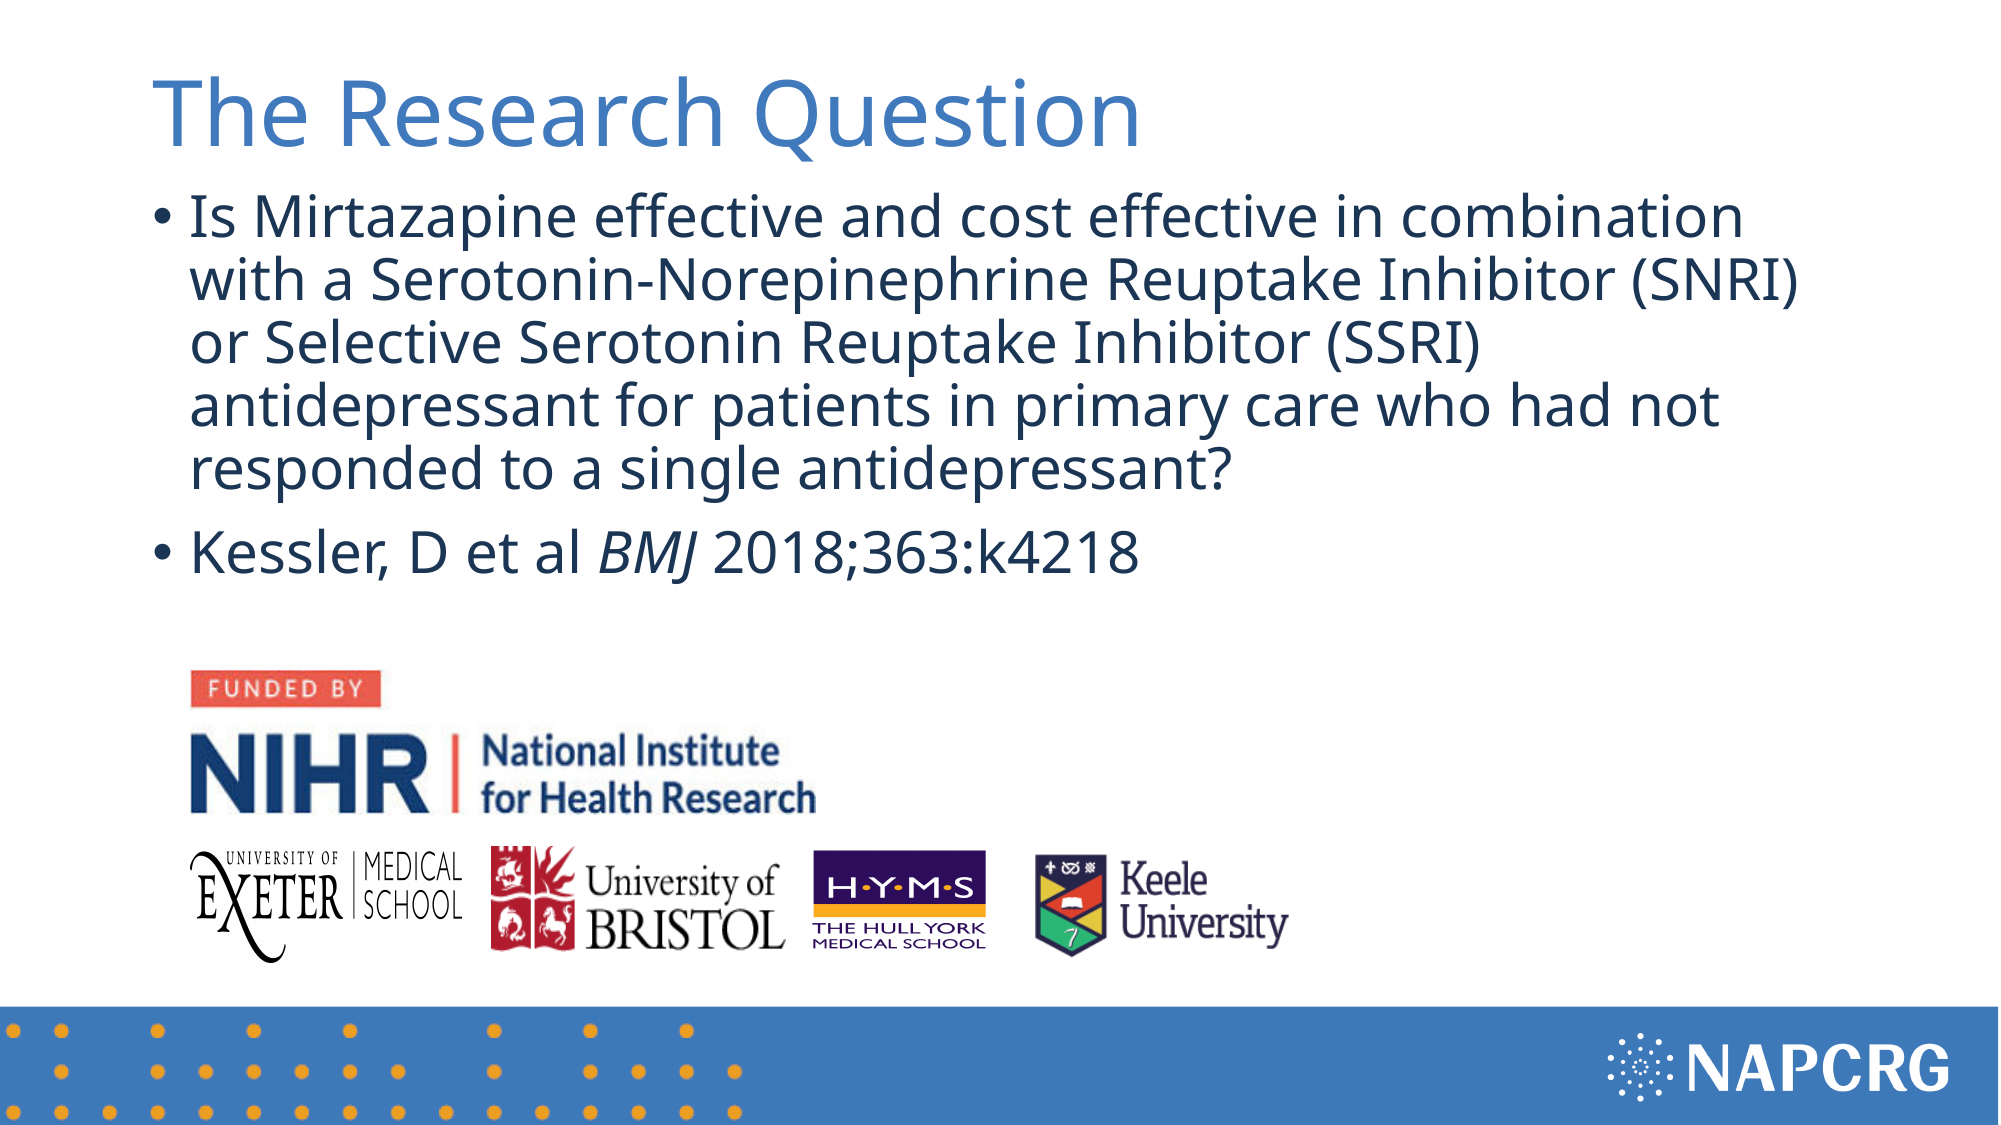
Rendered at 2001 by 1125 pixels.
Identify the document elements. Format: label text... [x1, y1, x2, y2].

title The Research Question [137, 59, 1863, 179]
picture [0, 1, 1999, 1125]
list Is Mirtazapine effective and cost effective in combination with a Serotonin-Norepinephrine Reuptake Inhibitor (SNRI) or Selective Serotonin Reuptake Inhibitor (SSRI) antidepressant for patients in primary care who had not responded to a single antidepressant? Kessler, D et al BMJ 2018;363:k4218 [137, 179, 1863, 1014]
